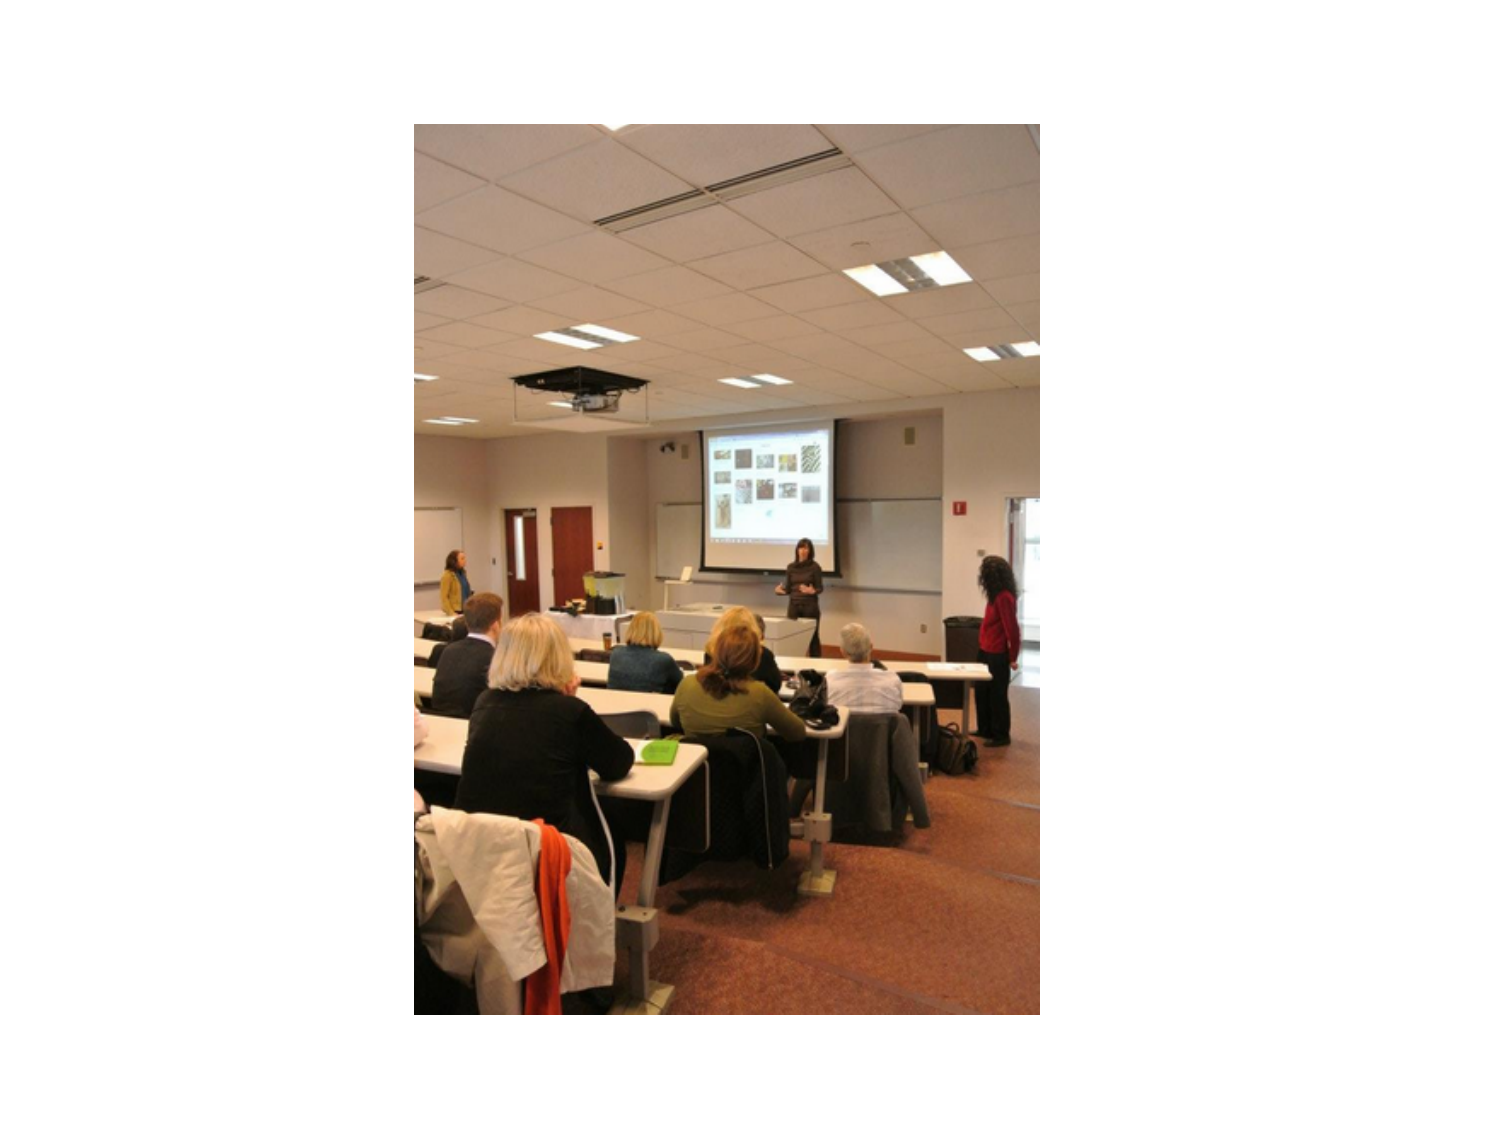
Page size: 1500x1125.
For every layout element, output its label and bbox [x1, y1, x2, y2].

picture [414, 124, 1040, 1015]
